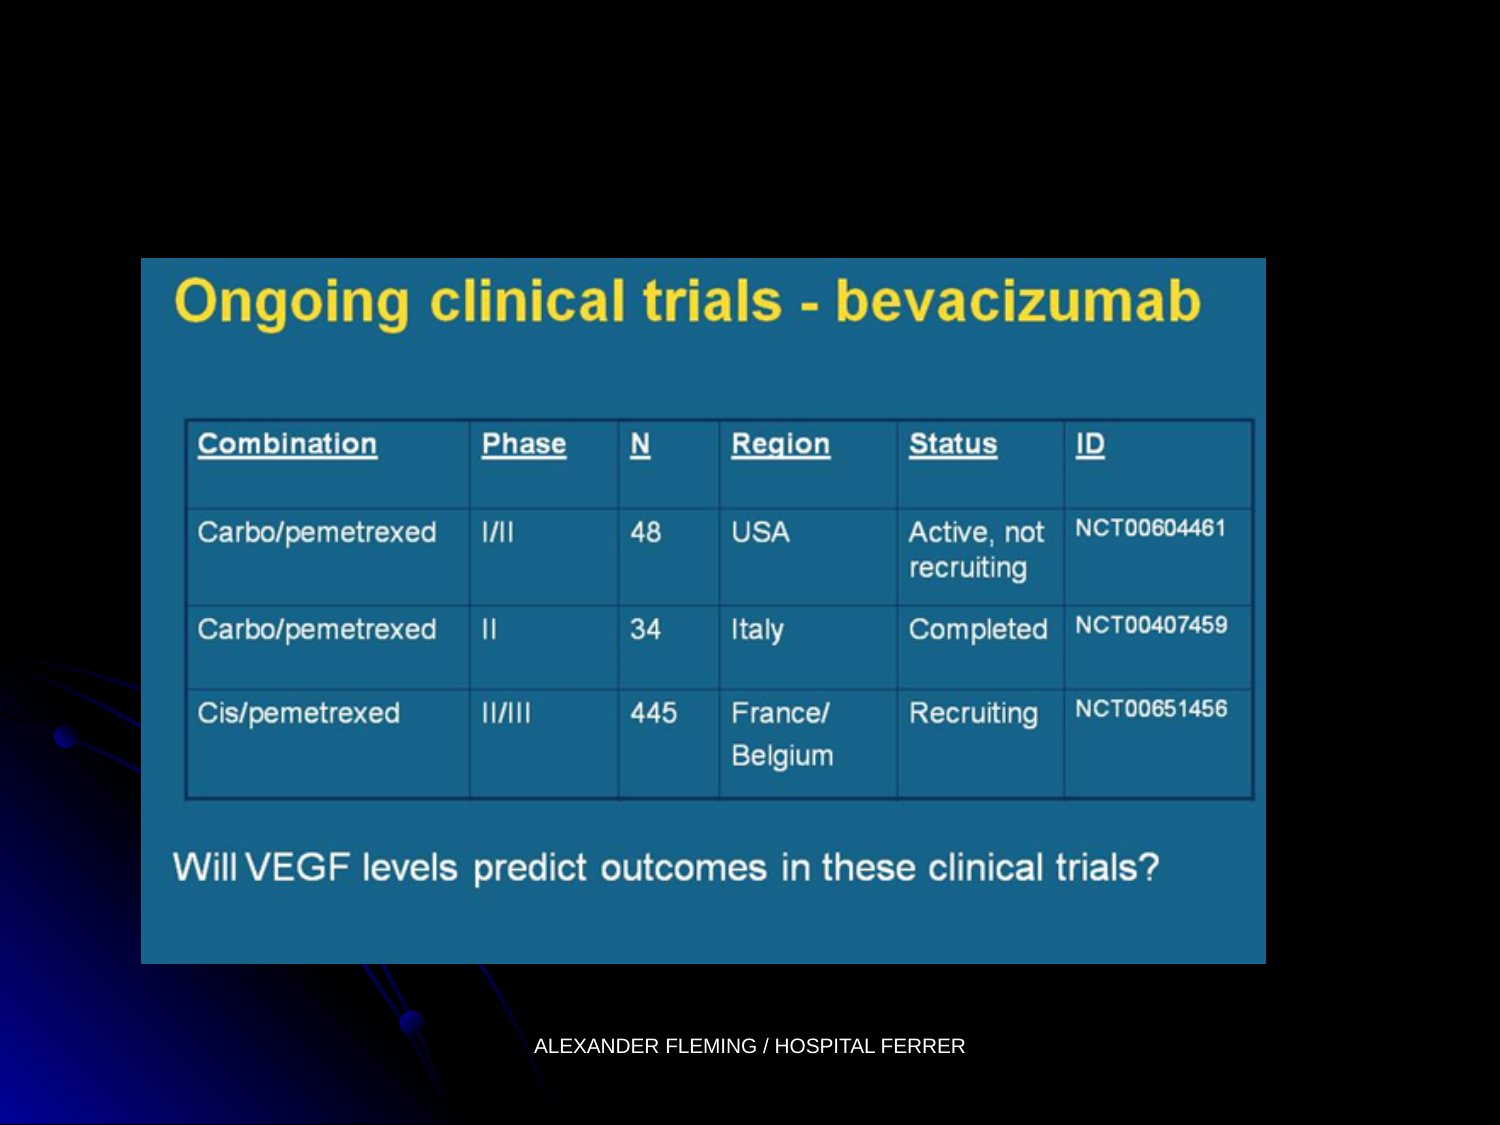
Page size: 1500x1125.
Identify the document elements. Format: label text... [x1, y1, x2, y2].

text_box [140, 258, 1266, 965]
footer ALEXANDER FLEMING / HOSPITAL FERRER [512, 1024, 988, 1101]
